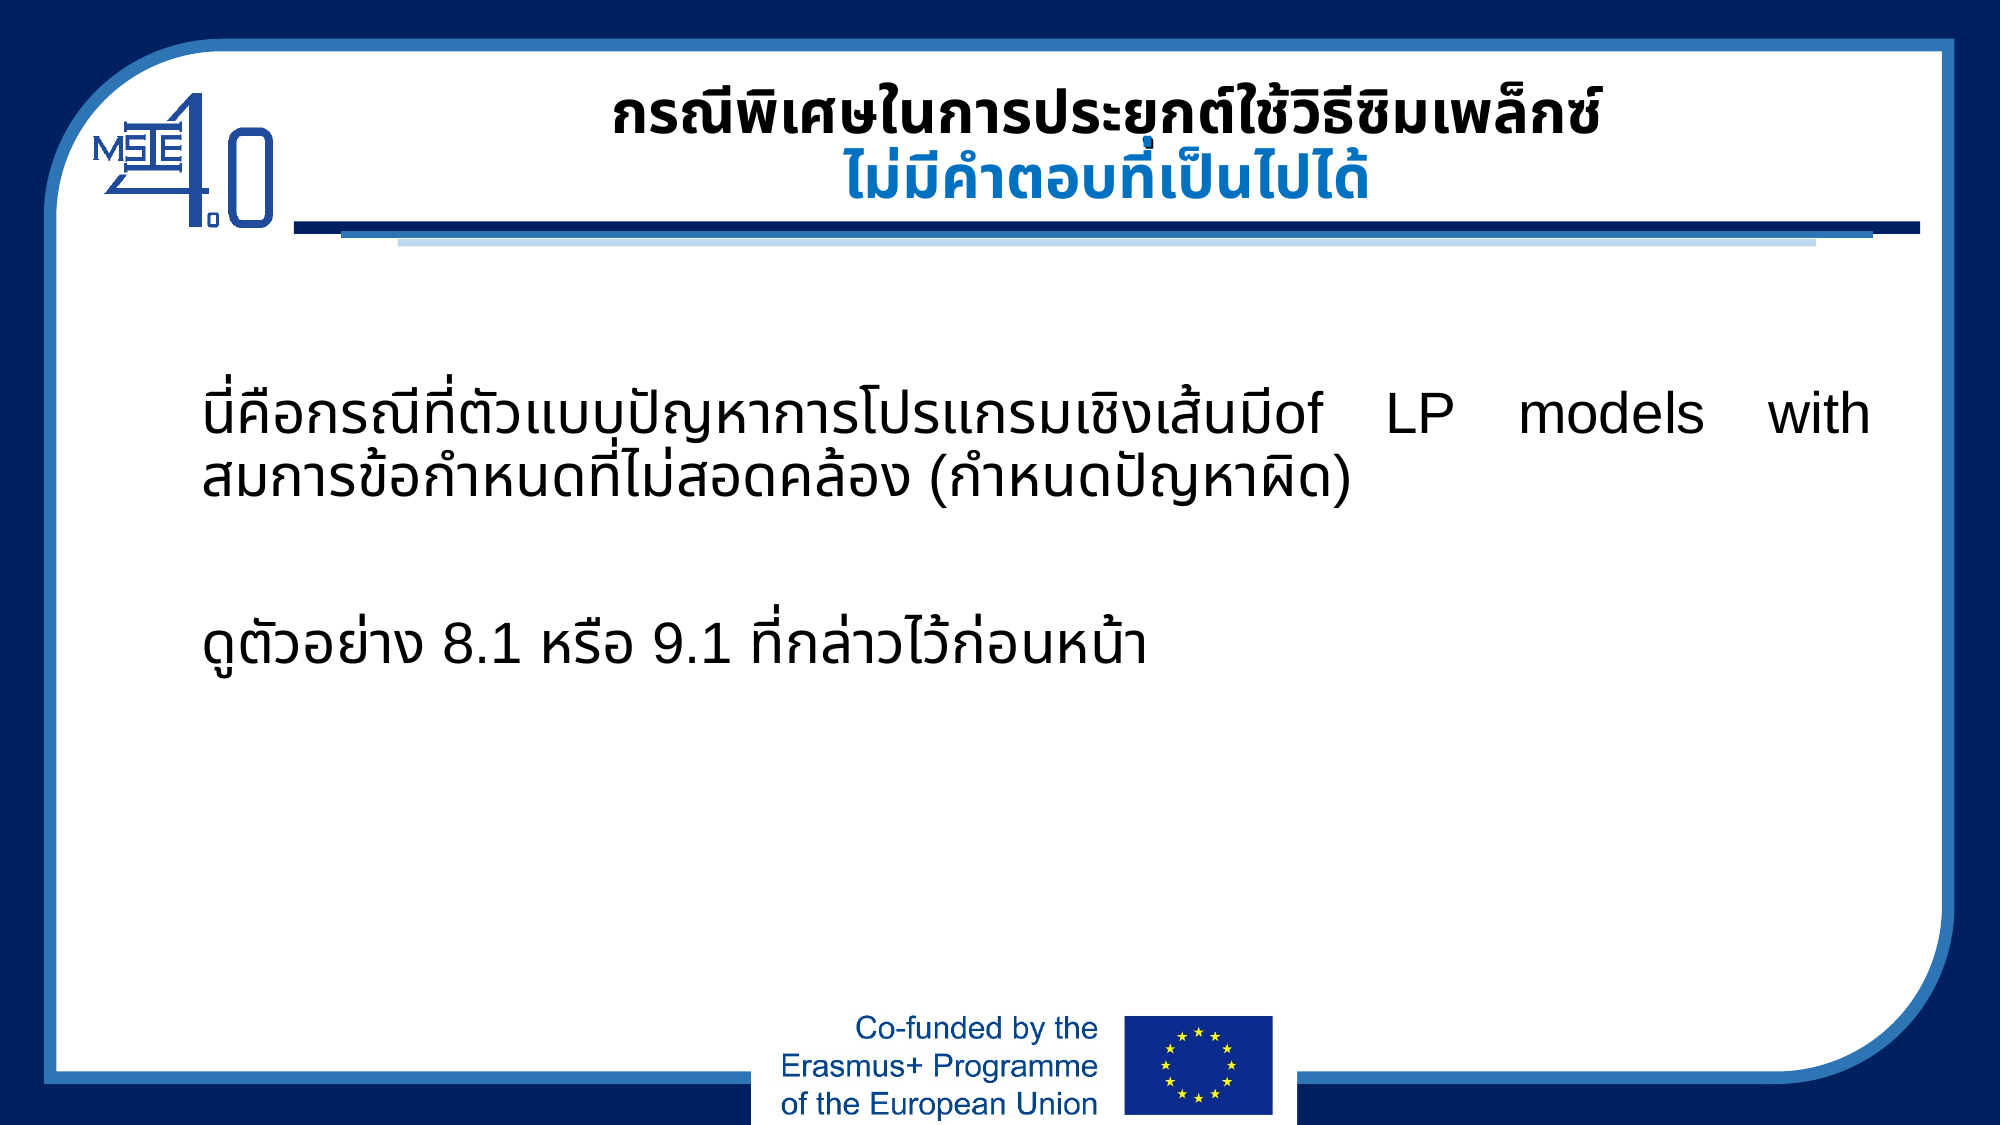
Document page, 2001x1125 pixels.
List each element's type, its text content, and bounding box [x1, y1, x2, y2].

list นี่คือกรณีที่ตัวแบบปัญหาการโปรแกรมเชิงเส้นมีof LP models with สมการข้อกำหนดที่ไม่สอดคล้อง (กำหนดปัญหาผิด) ดูตัวอย่าง 8.1 หรือ 9.1 ที่กล่าวไว้ก่อนหน้า [186, 285, 1888, 992]
picture [751, 1003, 1298, 1125]
title กรณีพิเศษในการประยุกต์ใช้วิธีซิมเพล็กซ์ ไม่มีคำตอบที่เป็นไปได้ [294, 73, 1921, 220]
